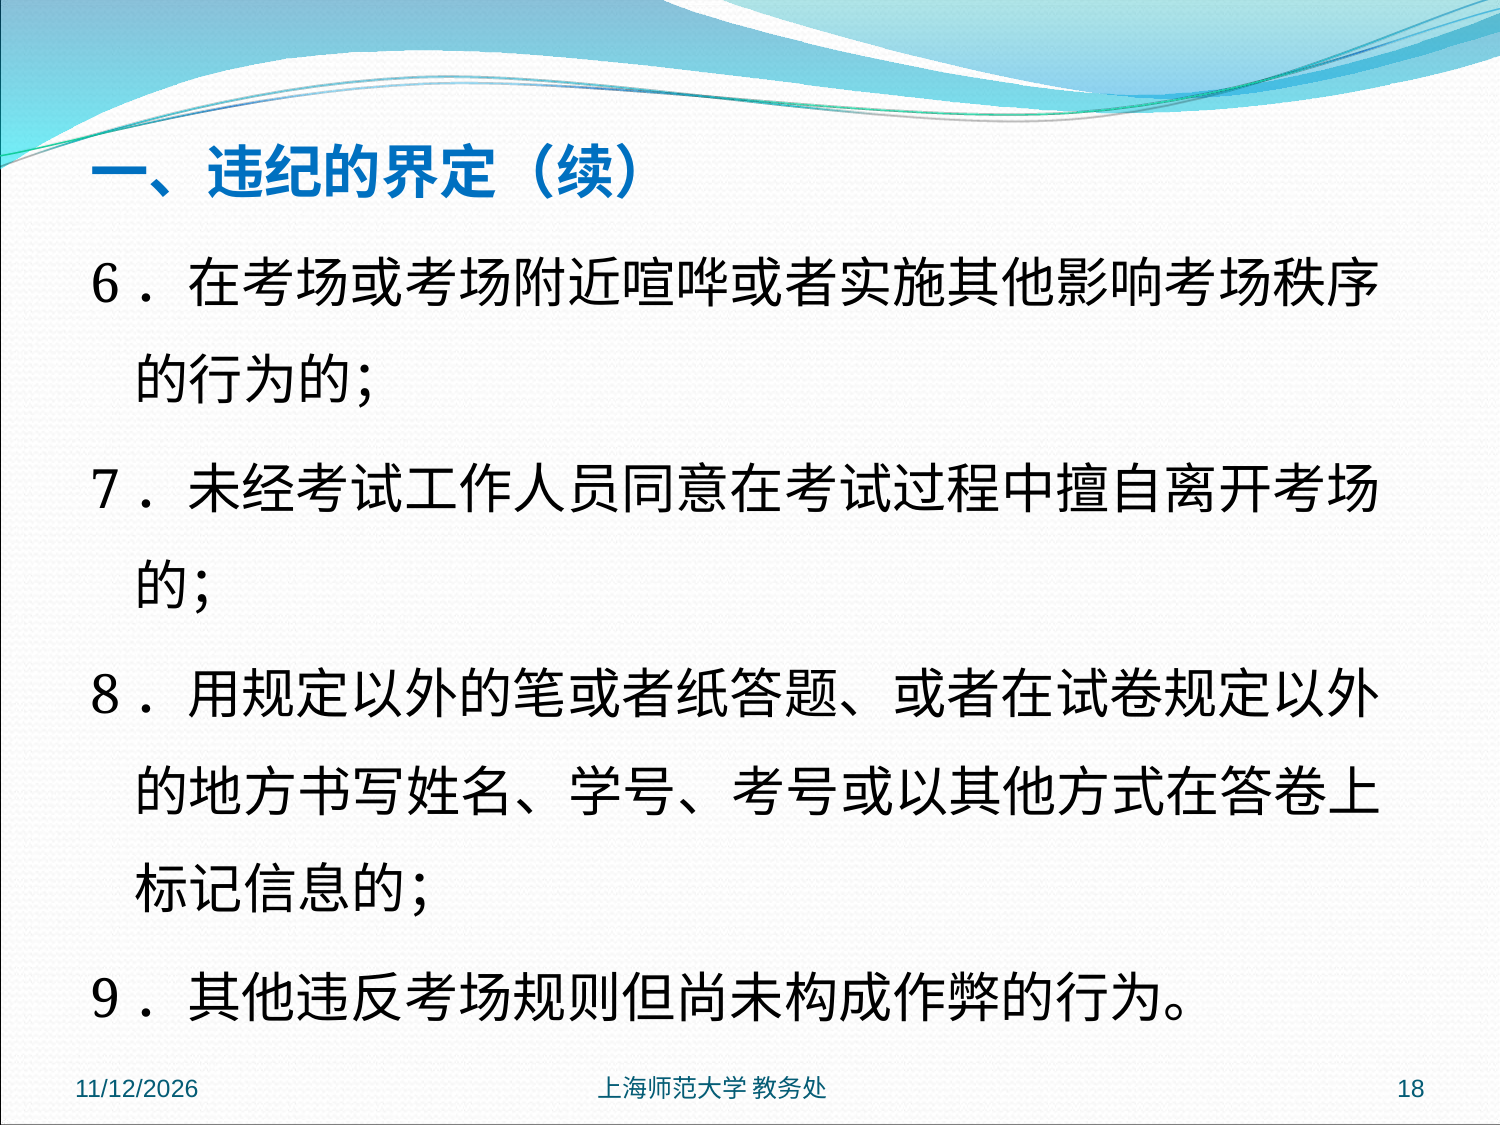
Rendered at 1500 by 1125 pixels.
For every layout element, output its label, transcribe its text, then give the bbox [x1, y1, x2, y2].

slide_number 18 [1299, 1074, 1426, 1103]
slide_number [74, 1074, 426, 1103]
footer 上海师范大学 教务处 [437, 1074, 988, 1103]
list 一、违纪的界定（续） 6．在考场或考场附近喧哗或者实施其他影响考场秩序的行为的； 7．未经考试工作人员同意在考试过程中擅自离开考场的； 8．用规定以外的笔或者纸答题、或者在试卷规定以外的地方书写姓名、学号、考号或以其他方式在答卷上标记信息的； 9．其他违反考场规则但尚未构成作弊的行为。 [74, 92, 1426, 1074]
picture [0, 0, 1500, 1125]
